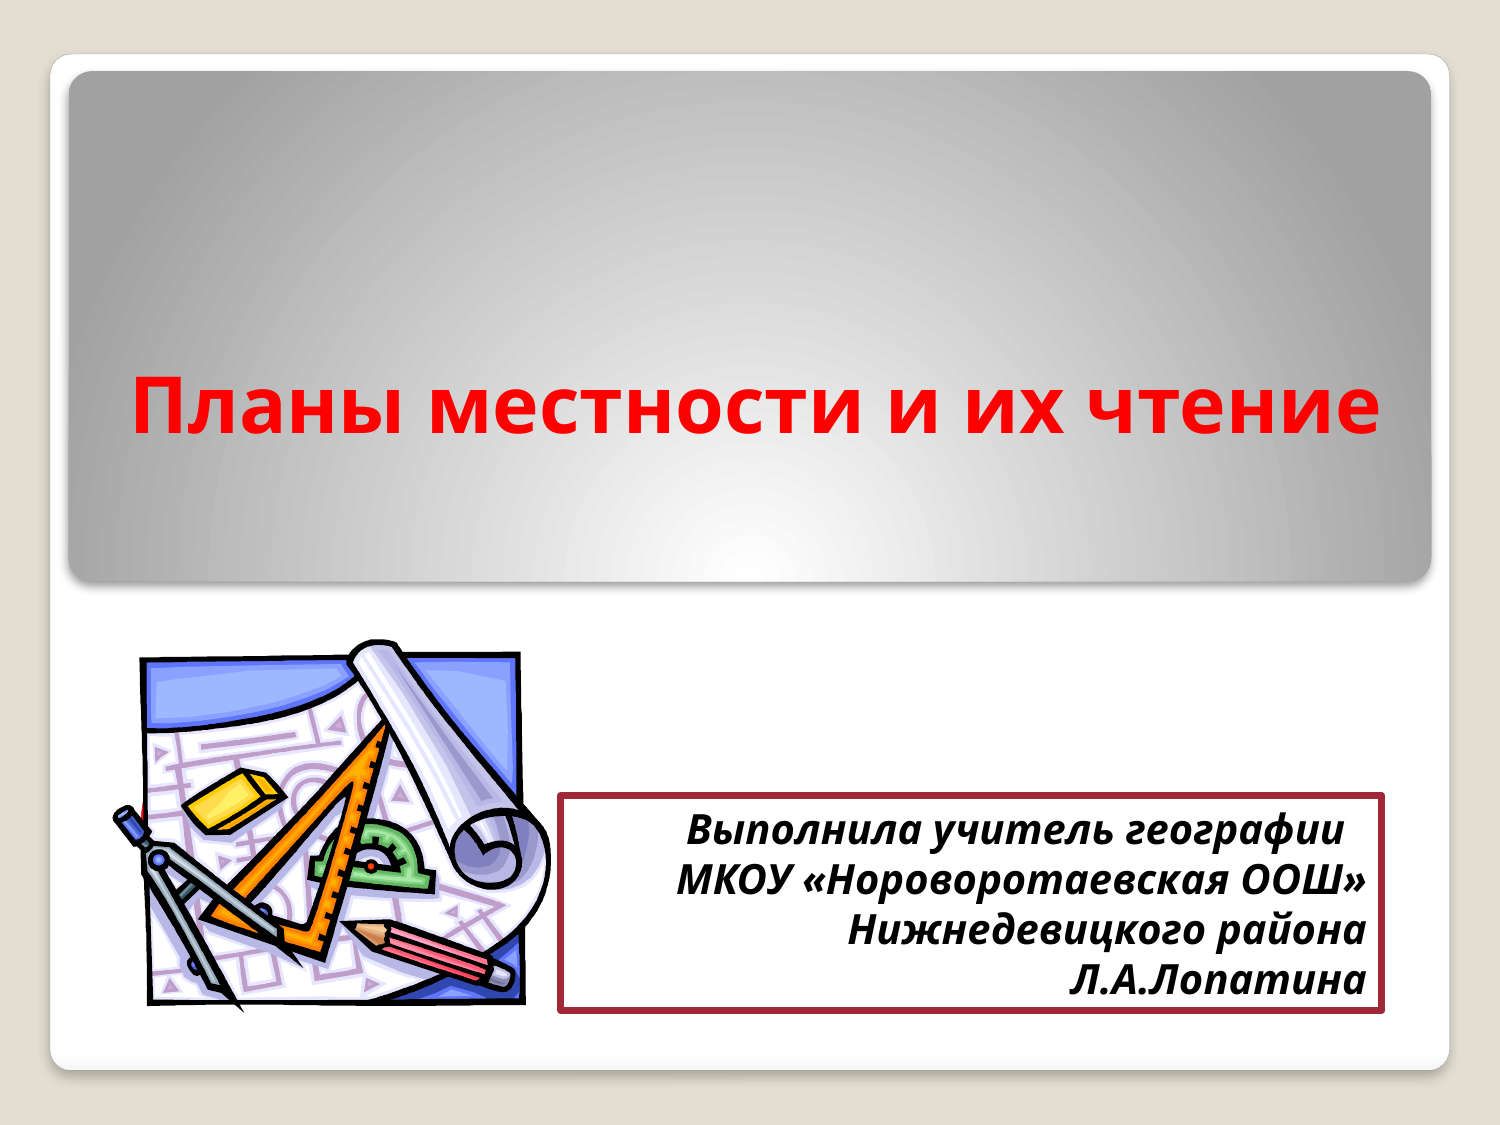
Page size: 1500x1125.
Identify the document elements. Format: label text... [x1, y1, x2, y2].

text_box Выполнила учитель географии МКОУ «Нороворотаевская ООШ» Нижнедевицкого района Л.А.Лопатина [564, 792, 1385, 1014]
title Планы местности и их чтение [118, 70, 1394, 551]
picture [111, 632, 558, 1020]
